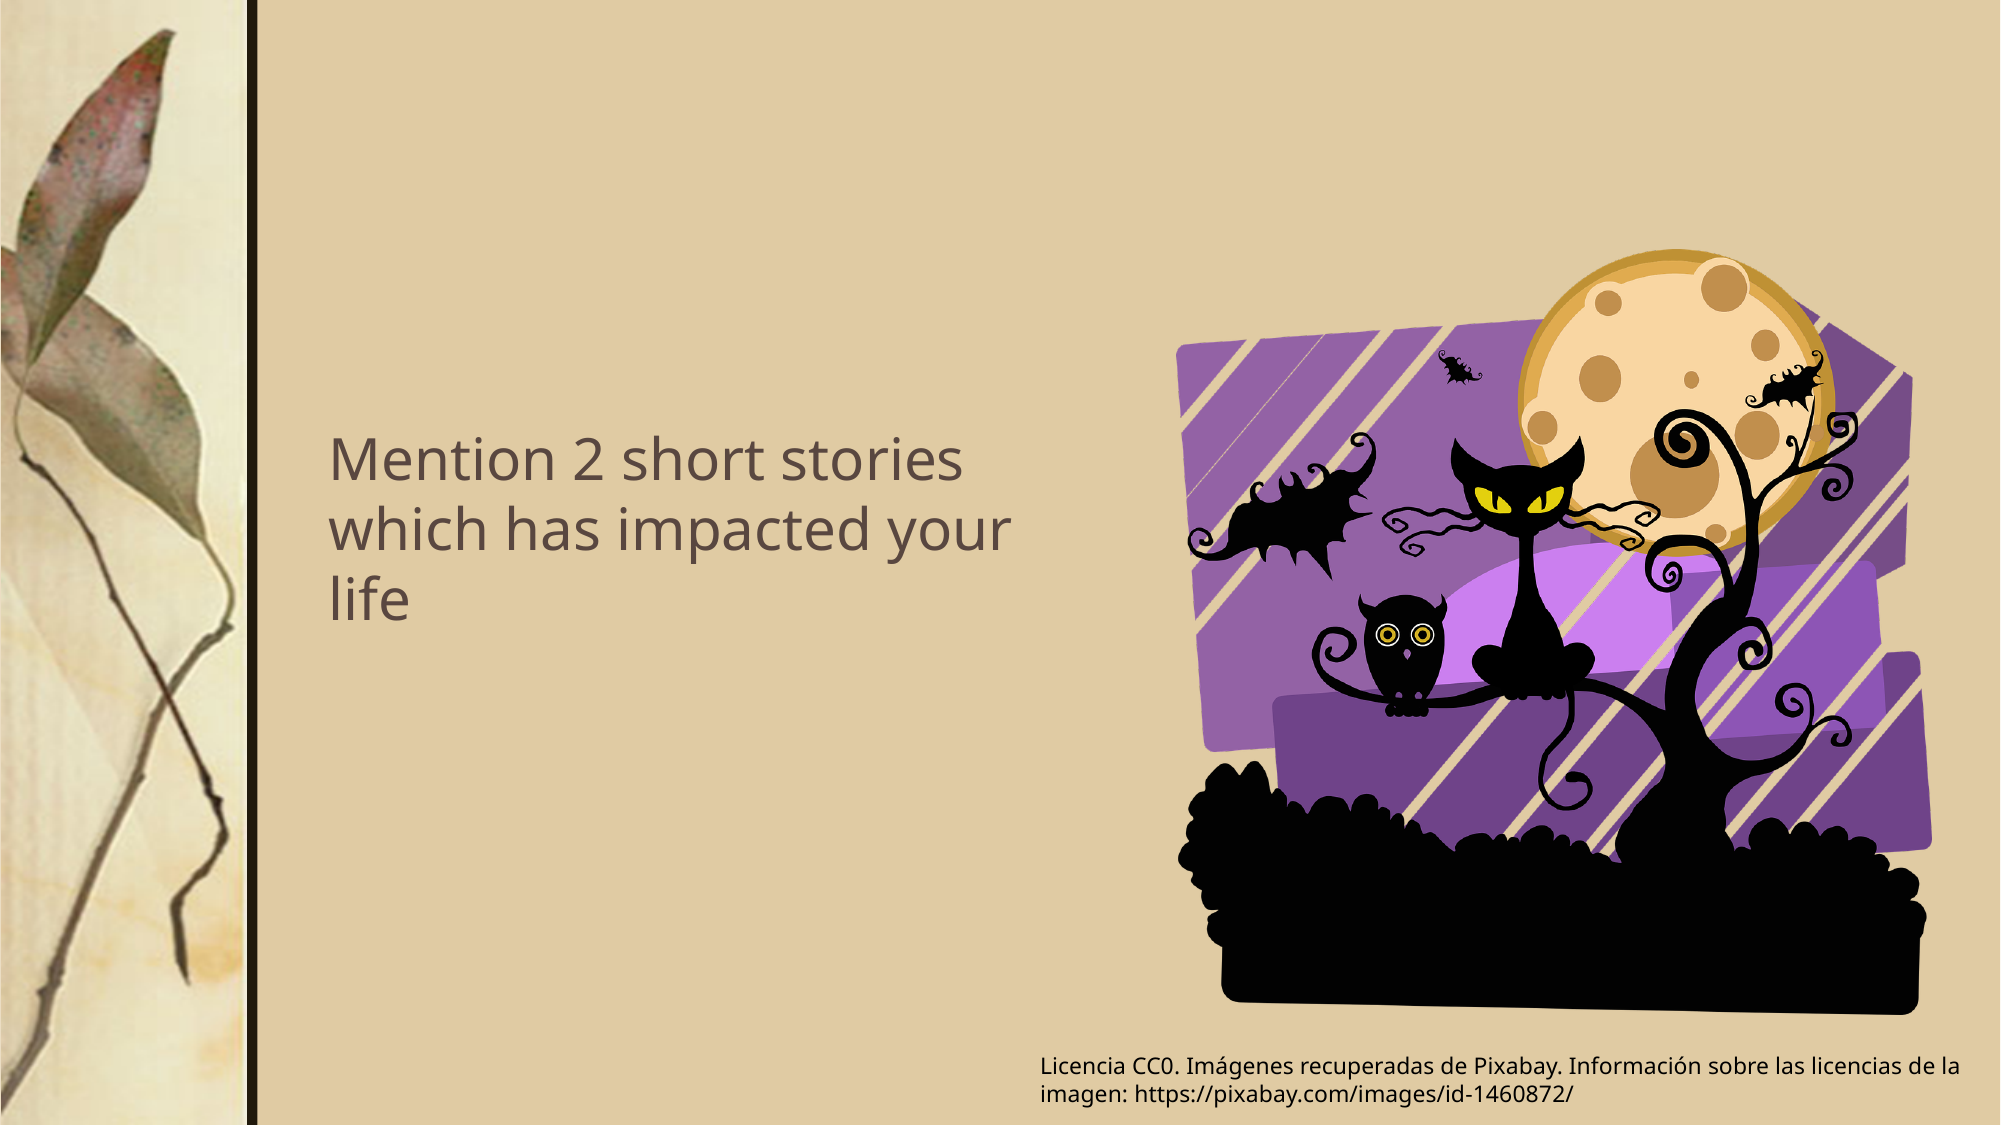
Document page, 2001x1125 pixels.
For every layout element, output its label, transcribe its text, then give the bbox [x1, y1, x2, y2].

list Mention 2 short stories which has impacted your life [313, 249, 1114, 1015]
picture [1, 0, 247, 1125]
picture [1176, 249, 1932, 1015]
text_box Licencia CC0. Imágenes recuperadas de Pixabay. Información sobre las licencias de la imagen: https://pixabay.com/images/id-1460872/ [1025, 1044, 2000, 1115]
